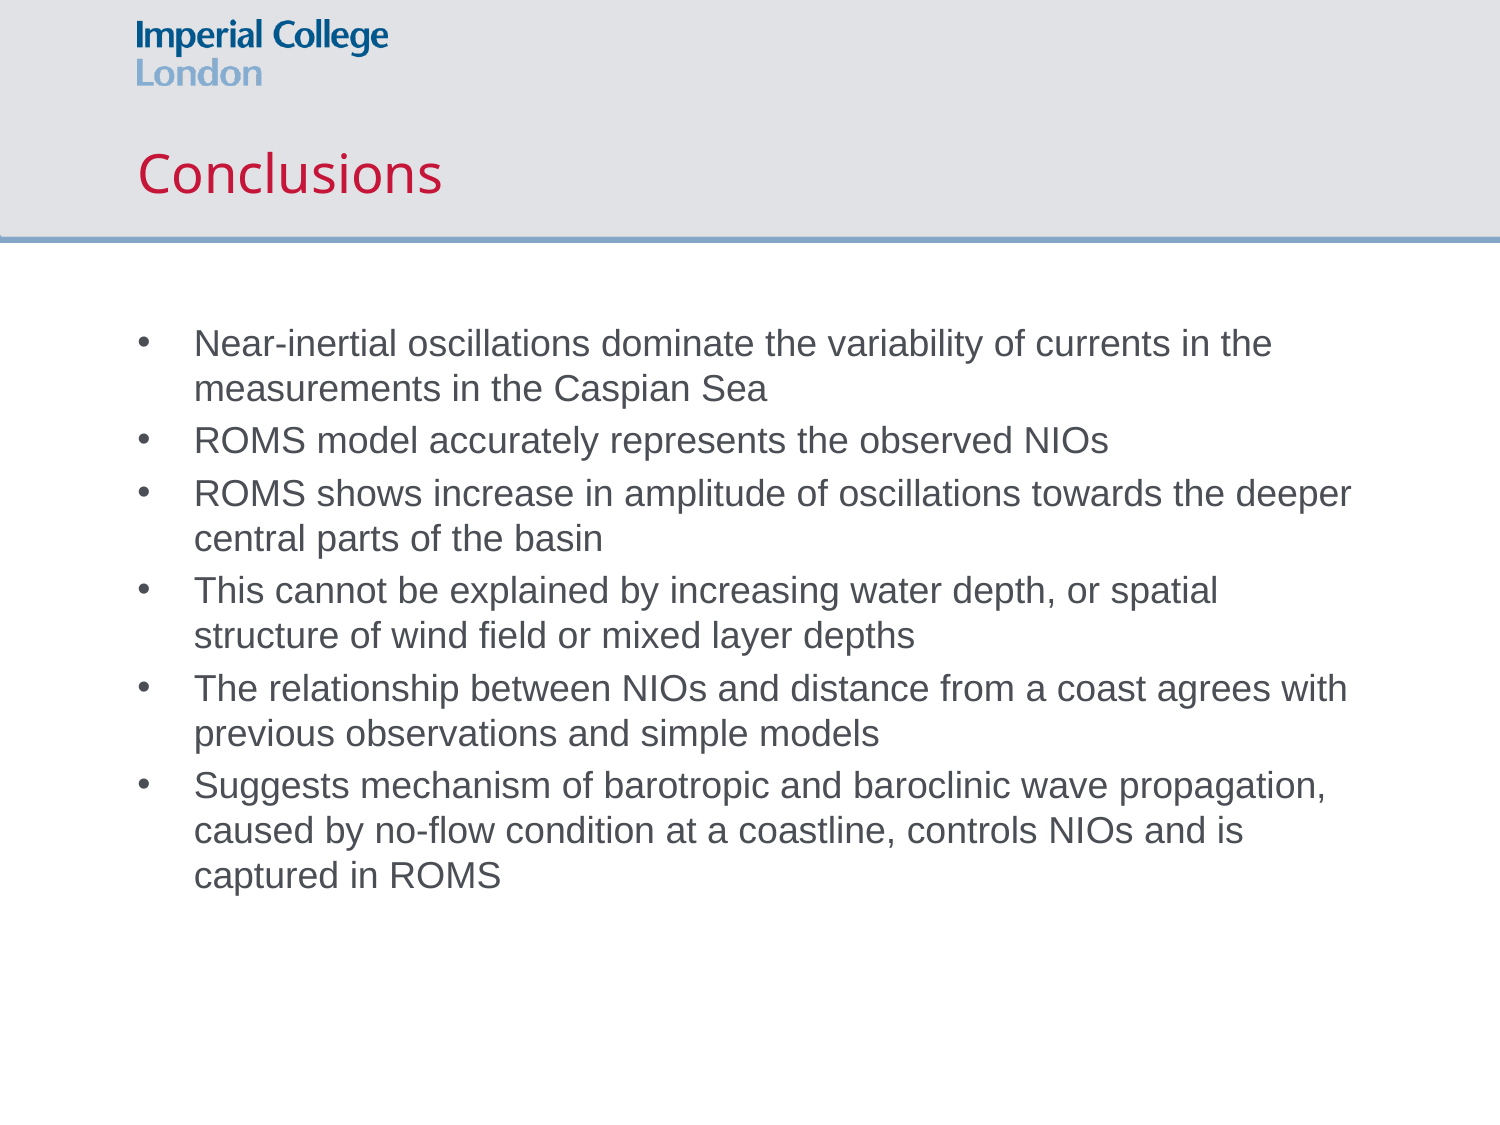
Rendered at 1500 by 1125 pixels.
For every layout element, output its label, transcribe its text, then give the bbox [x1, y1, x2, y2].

picture [0, 0, 1500, 243]
title Conclusions [137, 99, 1375, 205]
list Near-inertial oscillations dominate the variability of currents in the measurements in the Caspian Sea ROMS model accurately represents the observed NIOs ROMS shows increase in amplitude of oscillations towards the deeper central parts of the basin This cannot be explained by increasing water depth, or spatial structure of wind field or mixed layer depths The relationship between NIOs and distance from a coast agrees with previous observations and simple models Suggests mechanism of barotropic and baroclinic wave propagation, caused by no-flow condition at a coastline, controls NIOs and is captured in ROMS [137, 318, 1375, 1051]
